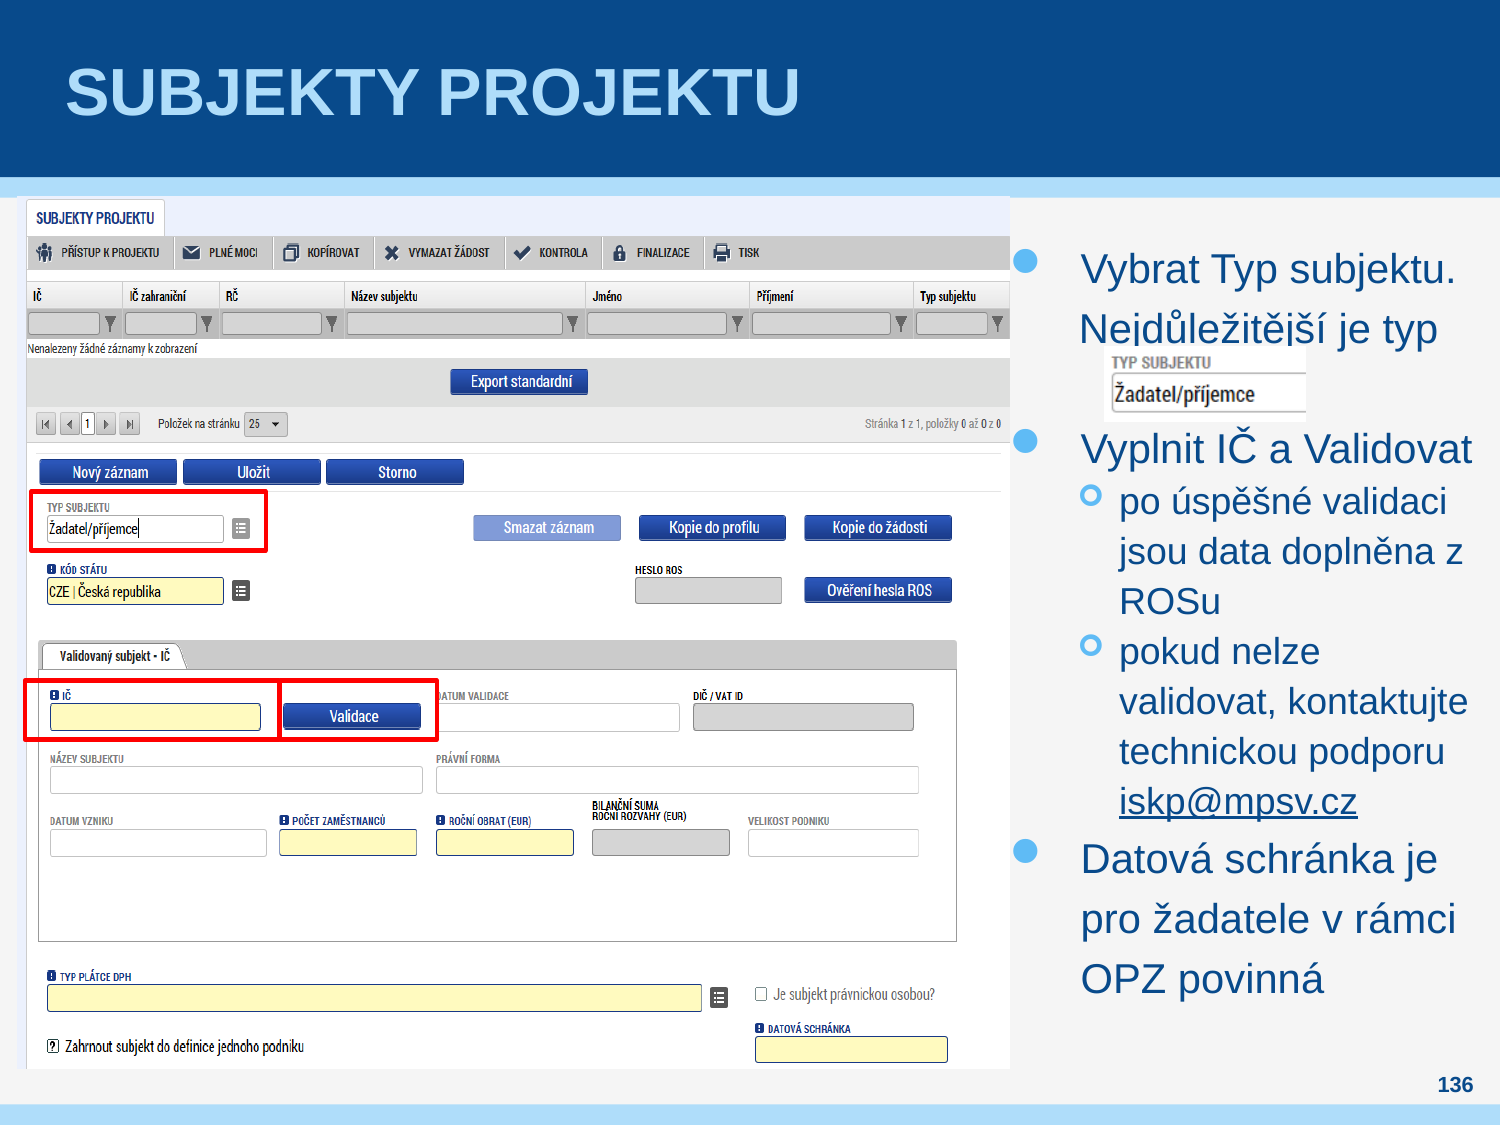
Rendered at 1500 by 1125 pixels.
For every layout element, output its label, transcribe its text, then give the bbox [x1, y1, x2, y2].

slide_number 136 [1417, 1068, 1495, 1099]
picture [17, 195, 1011, 1069]
list Vybrat Typ subjektu. Nejdůležitější je typ Vyplnit IČ a Validovat po úspěšné validaci jsou data doplněna z ROSu pokud nelze validovat, kontaktujte technickou podporu iskp@mpsv.cz Datová schránka je pro žadatele v rámci OPZ povinná [1015, 231, 1483, 1069]
title Subjekty projektu [59, 0, 1441, 178]
picture [1104, 346, 1306, 422]
